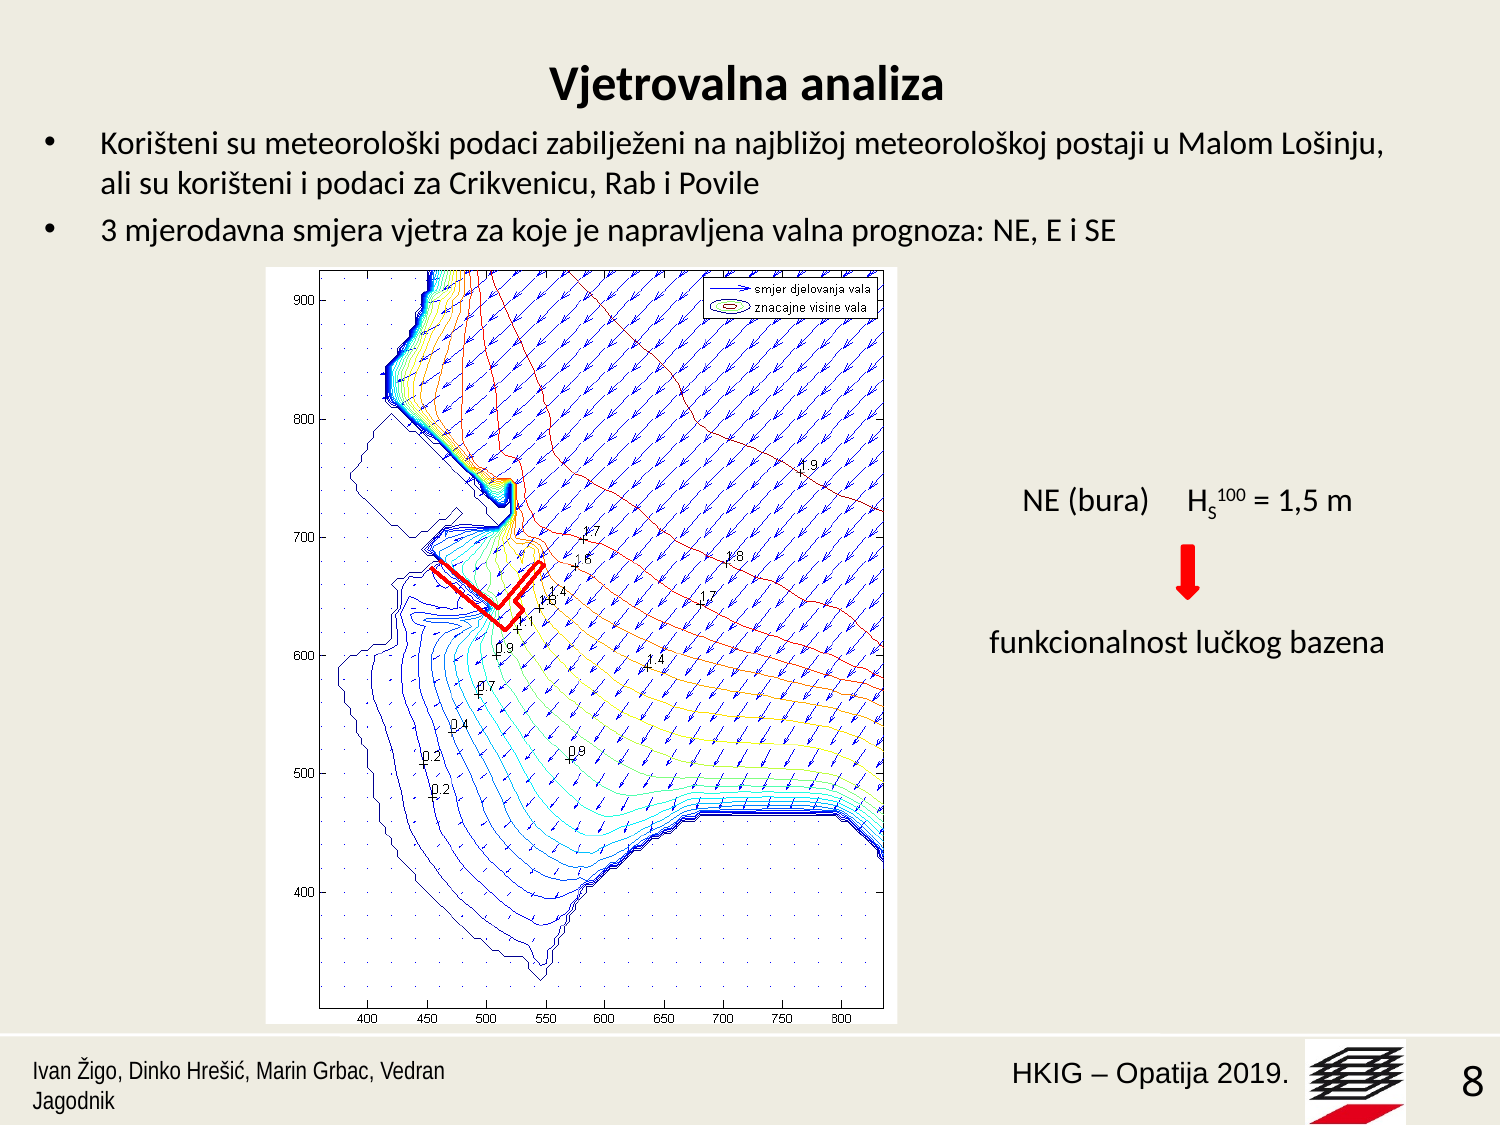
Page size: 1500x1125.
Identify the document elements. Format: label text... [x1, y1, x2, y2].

picture [1305, 1039, 1406, 1125]
text_box Vjetrovalna analiza [0, 0, 1495, 125]
text_box NE (bura) HS100 = 1,5 m [998, 470, 1377, 531]
slide_number 8 [1316, 1046, 1500, 1125]
list Korišteni su meteorološki podaci zabilježeni na najbližoj meteorološkoj postaji u Malom Lošinju, ali su korišteni i podaci za Crikvenicu, Rab i Povile 3 mjerodavna smjera vjetra za koje je napravljena valna prognoza: NE, E i SE [29, 113, 1438, 1038]
slide_number Ivan Žigo, Dinko Hrešić, Marin Grbac, Vedran Jagodnik [17, 1046, 550, 1125]
text_box funkcionalnost lučkog bazena [963, 613, 1412, 668]
picture [265, 266, 898, 1024]
text_box [1175, 544, 1200, 600]
